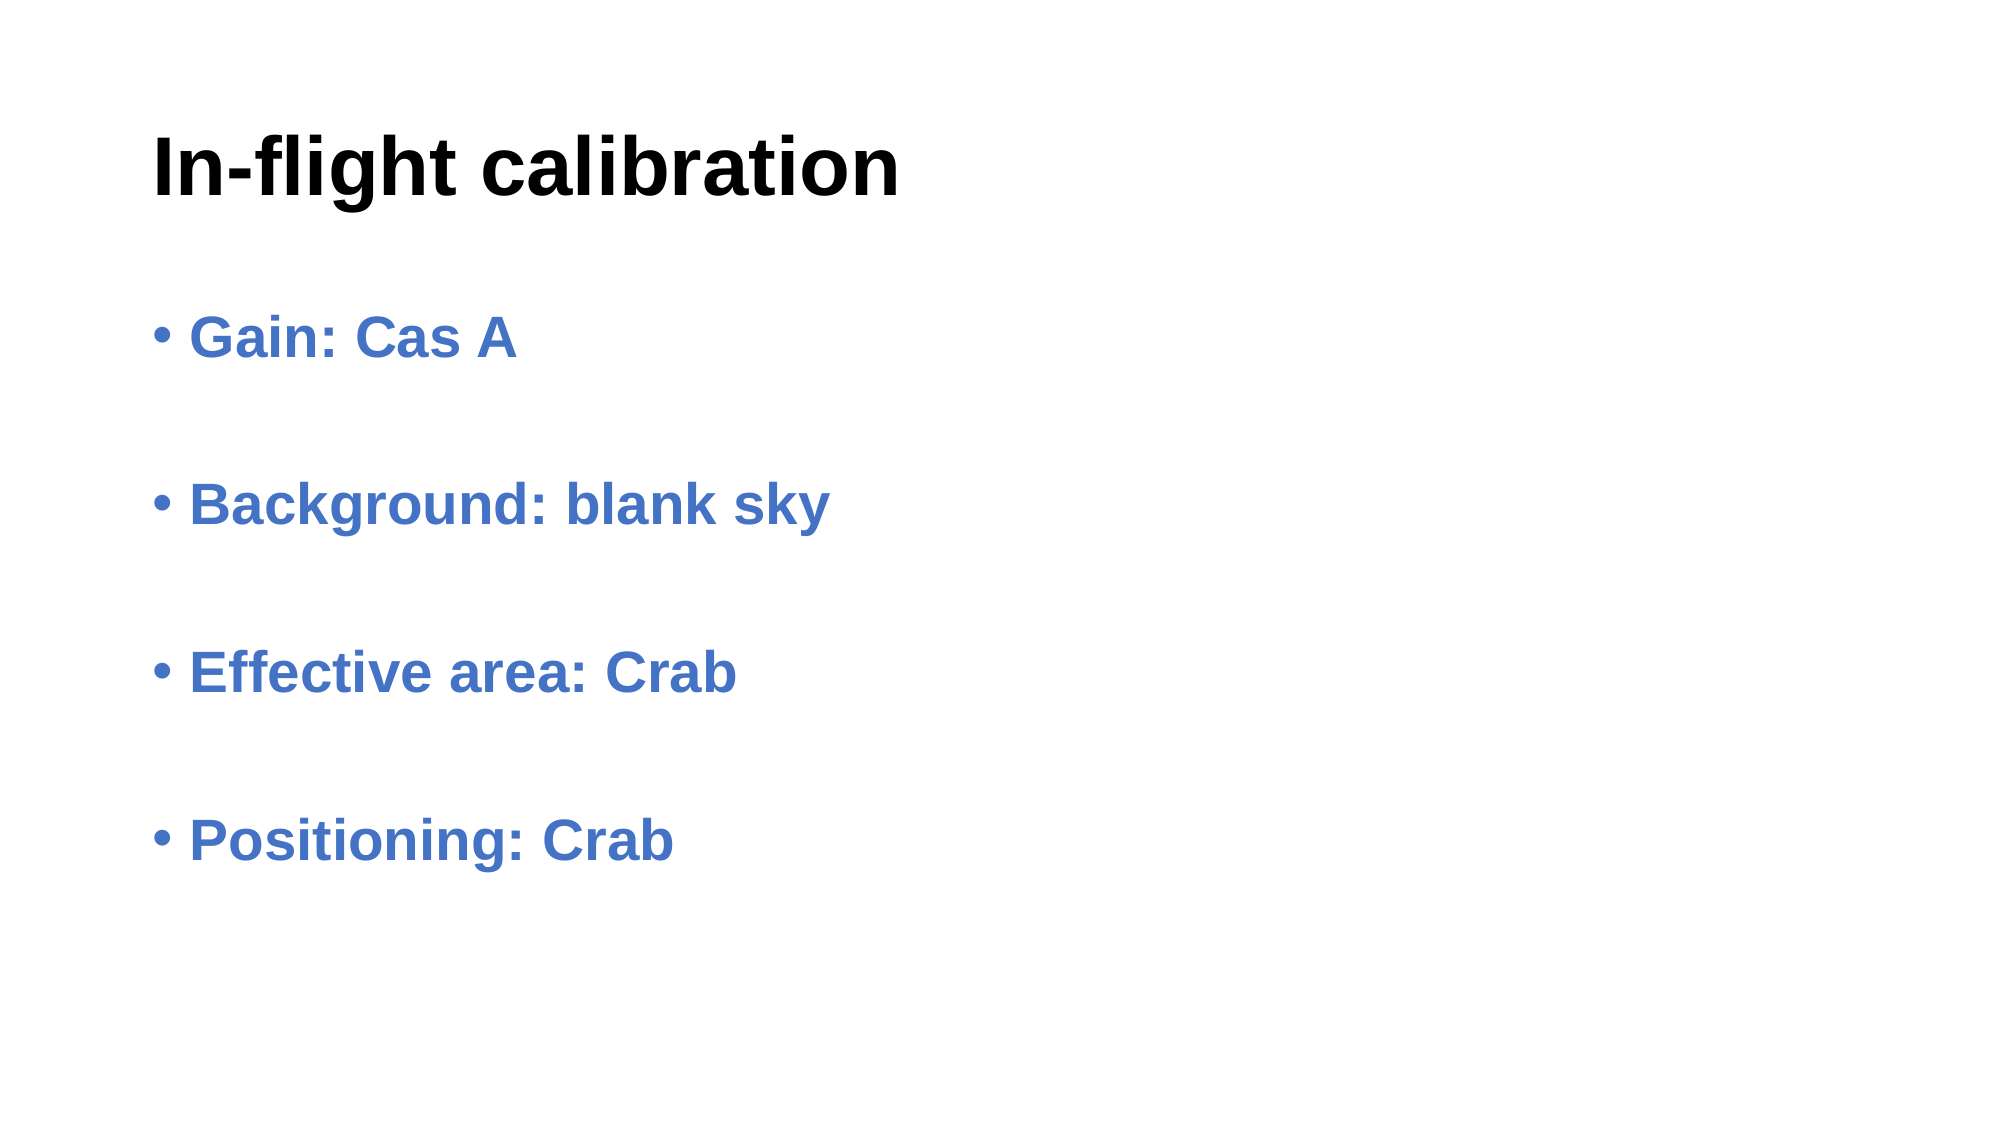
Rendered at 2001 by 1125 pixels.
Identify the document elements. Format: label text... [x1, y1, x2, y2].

title In-flight calibration [137, 59, 1863, 278]
list Gain: Cas A Background: blank sky Effective area: Crab Positioning: Crab [137, 299, 1863, 974]
